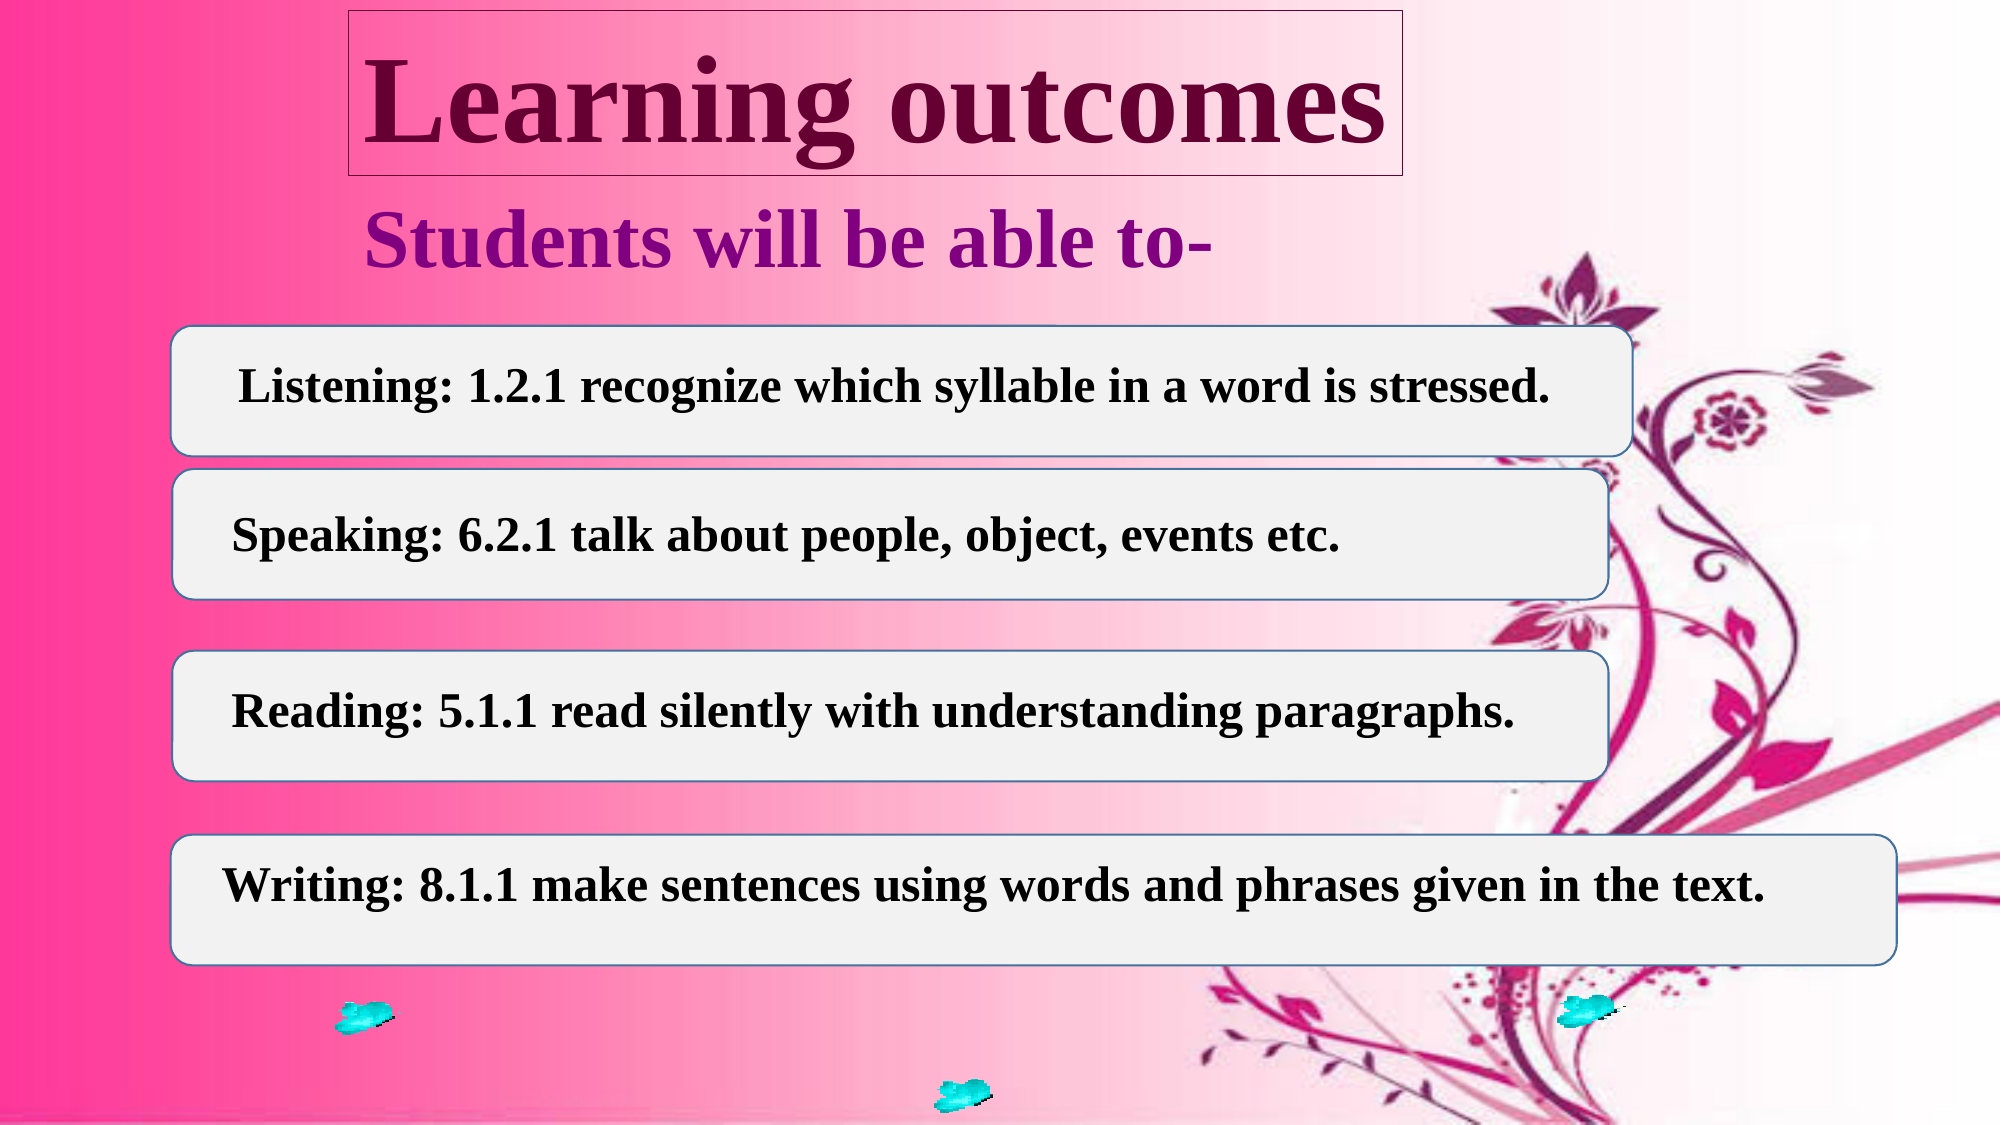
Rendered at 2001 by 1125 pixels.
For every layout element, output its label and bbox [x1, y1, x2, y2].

text_box [170, 325, 1633, 457]
picture [0, 0, 2000, 1125]
text_box [172, 650, 1609, 782]
text_box [172, 468, 1609, 600]
text_box [170, 834, 1897, 981]
